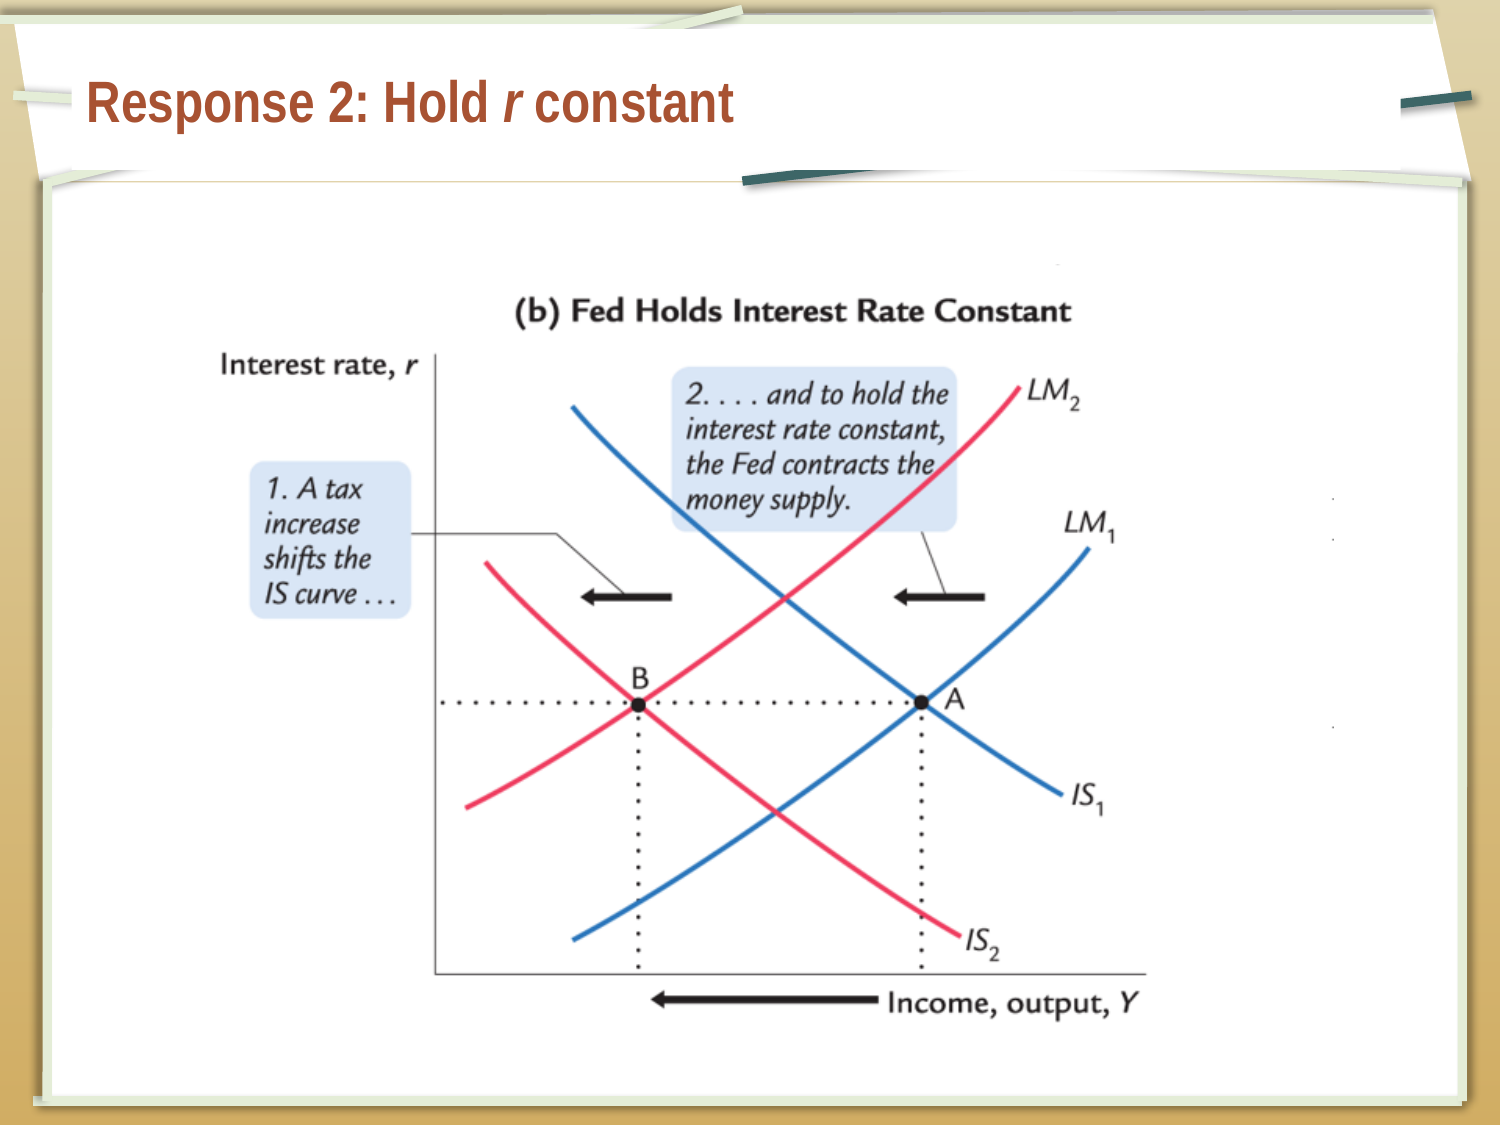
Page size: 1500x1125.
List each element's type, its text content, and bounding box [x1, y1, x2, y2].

title Response 2: Hold r constant [71, 29, 1401, 170]
picture [166, 264, 1334, 1050]
